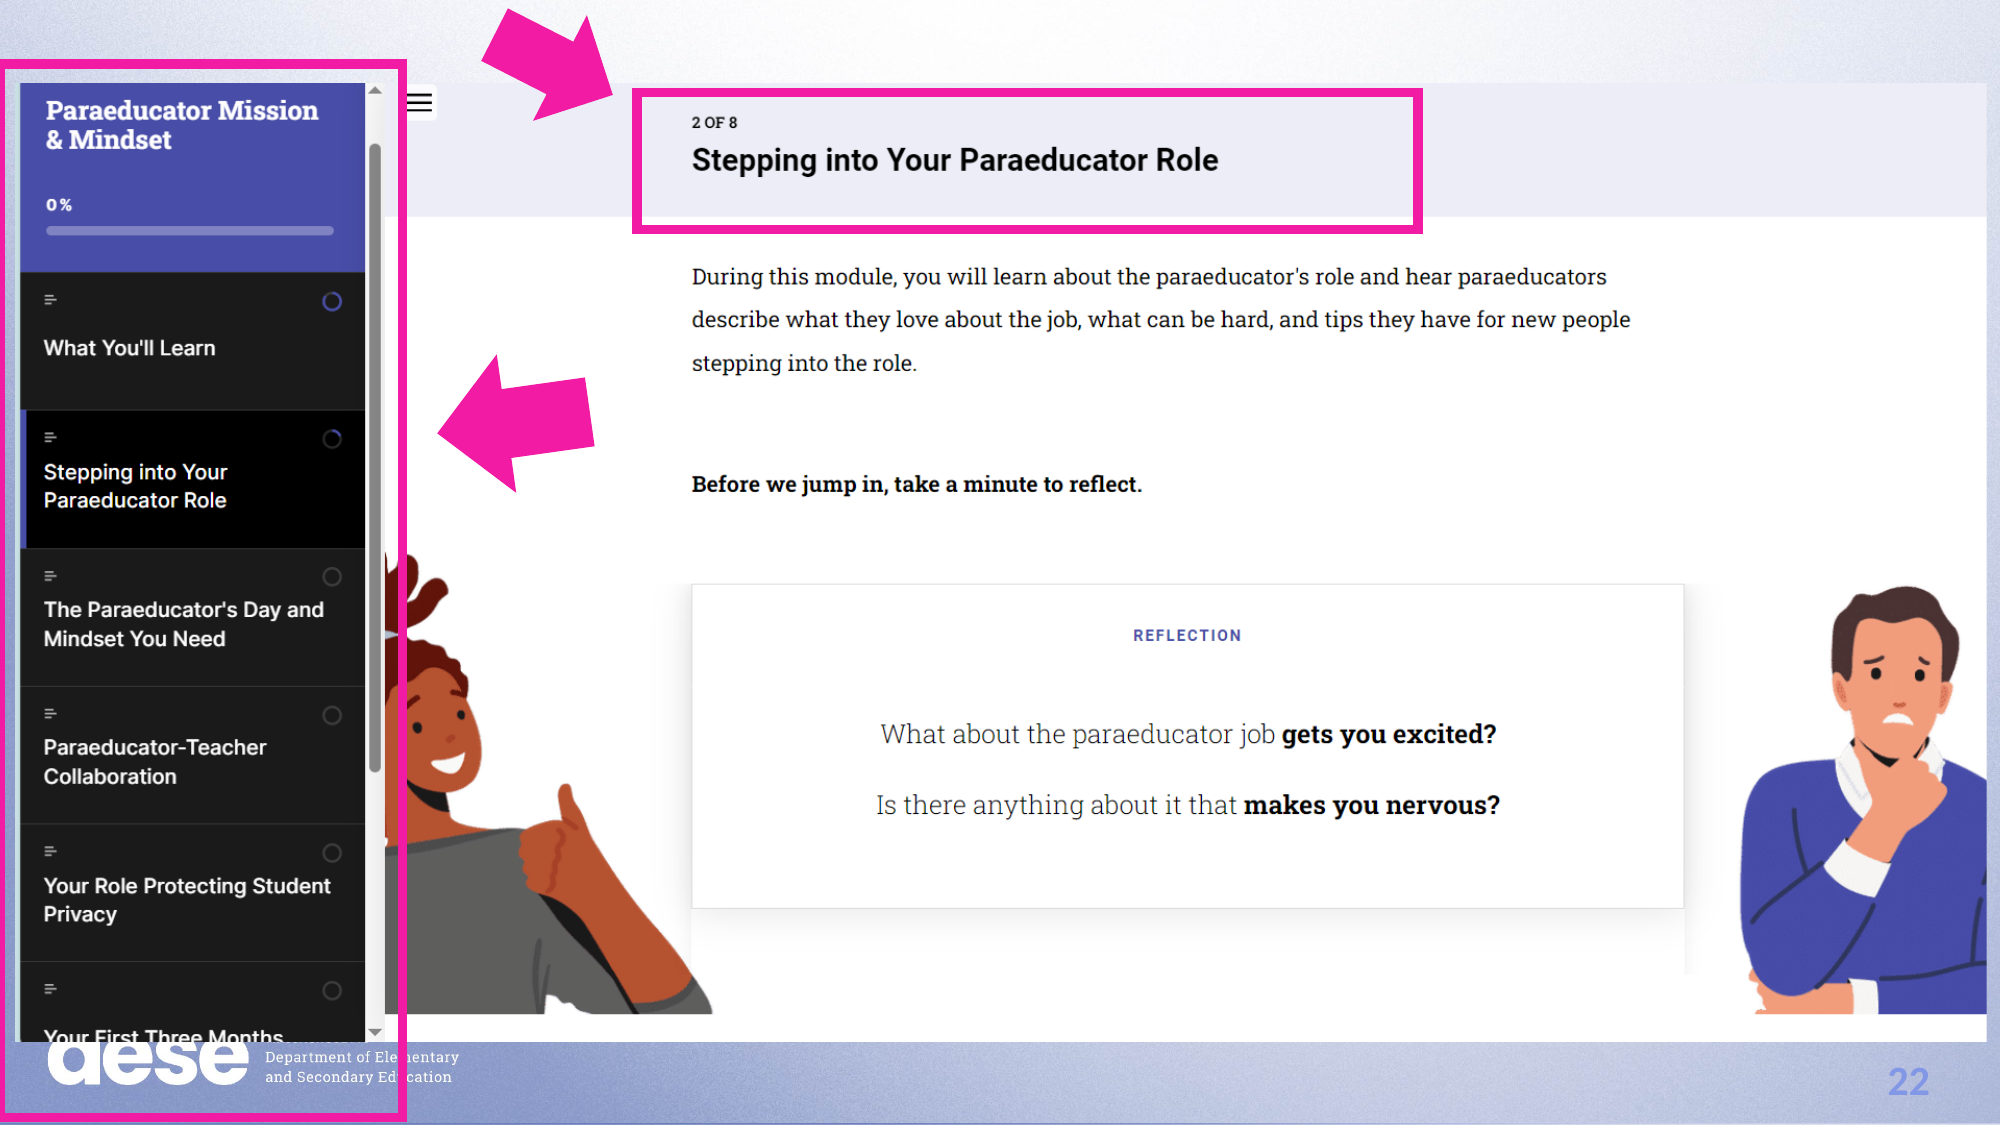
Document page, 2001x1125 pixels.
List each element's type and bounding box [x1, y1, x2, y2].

text_box [0, 63, 403, 1118]
picture [0, 0, 2000, 1125]
text_box [481, 8, 609, 83]
